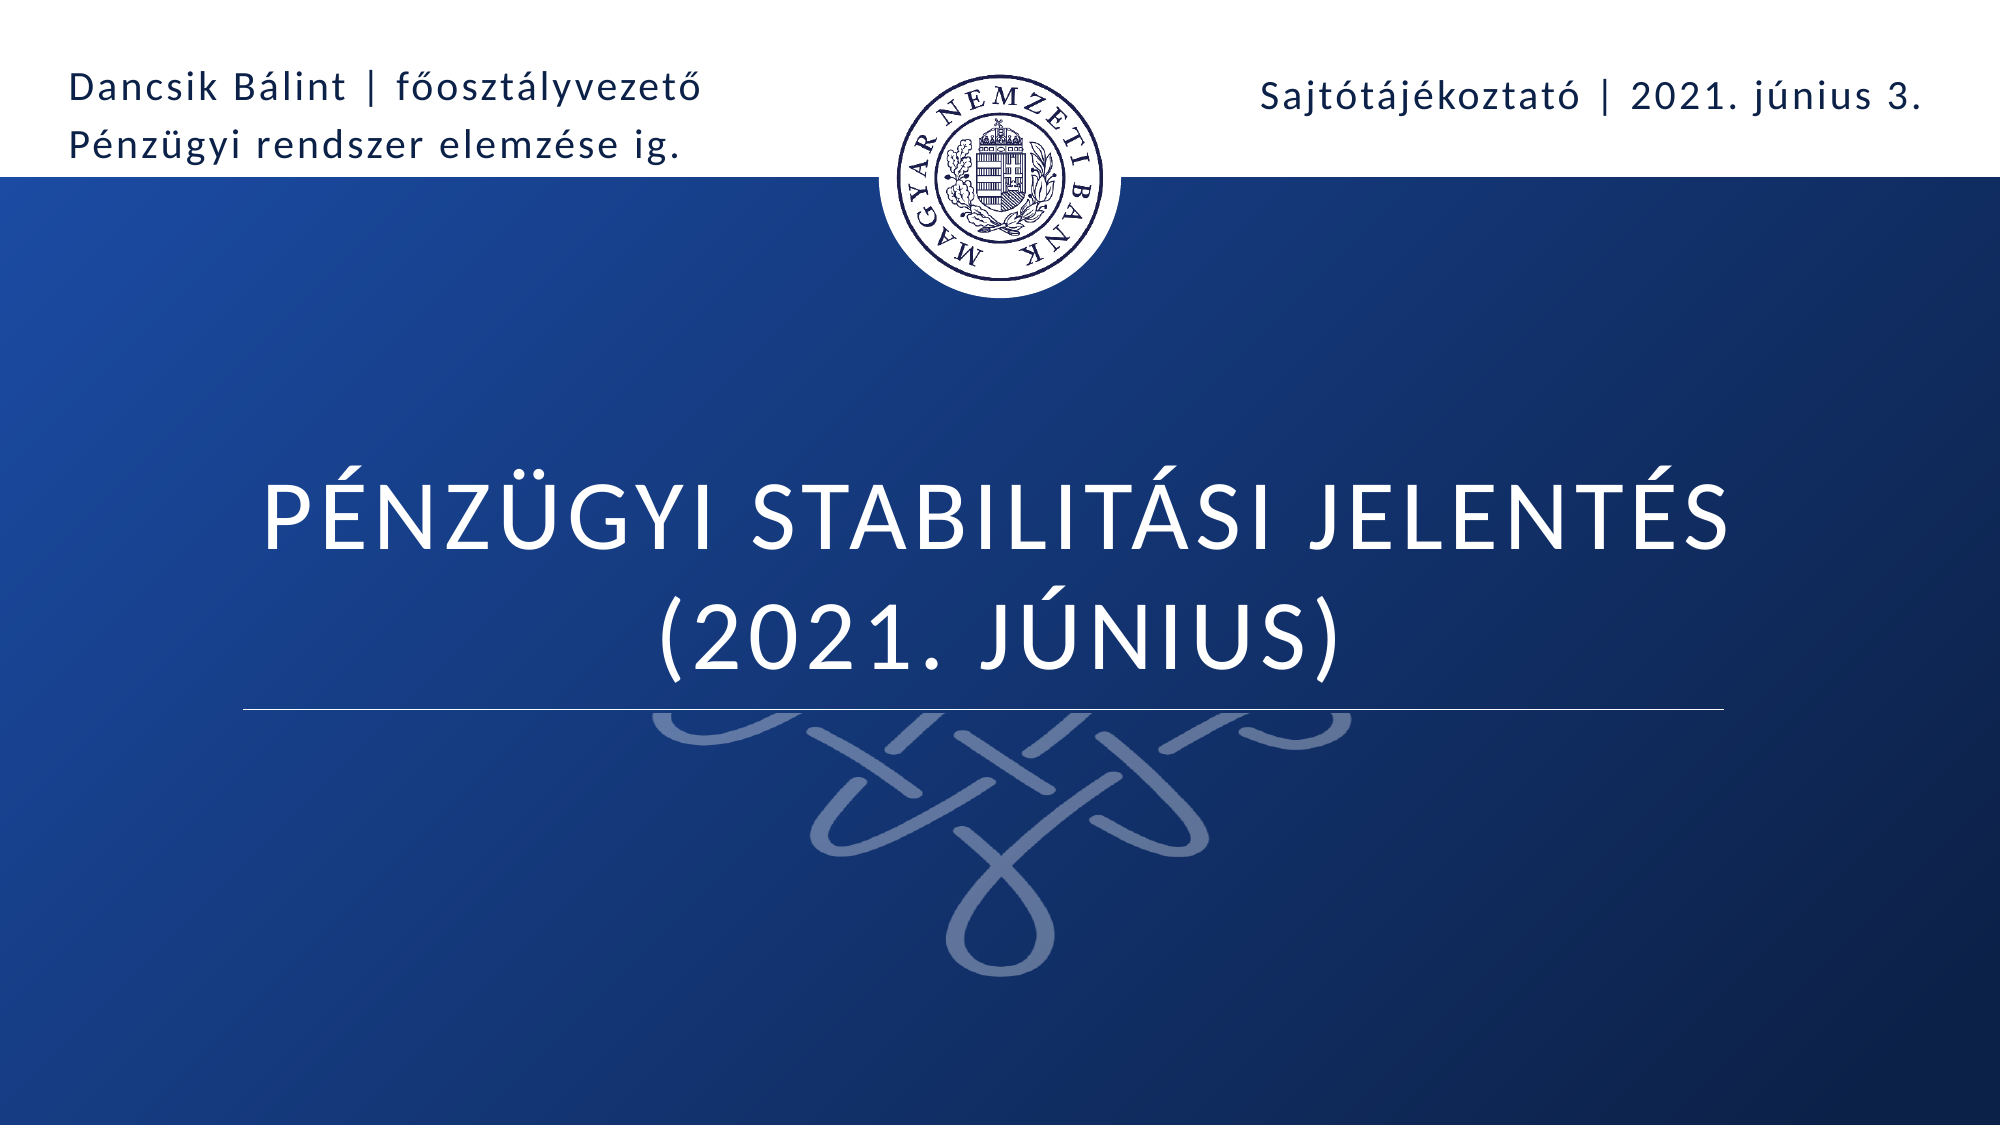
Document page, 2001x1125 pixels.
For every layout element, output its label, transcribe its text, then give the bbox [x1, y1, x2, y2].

title Pénzügyi stabilitási jelentés (2021. június) [90, 362, 1910, 708]
list Sajtótájékoztató | 2021. június 3. [1096, 65, 1938, 127]
picture [896, 73, 1104, 281]
picture [535, 713, 1455, 1033]
list Dancsik Bálint | főosztályvezető Pénzügyi rendszer elemzése ig. [53, 57, 827, 177]
